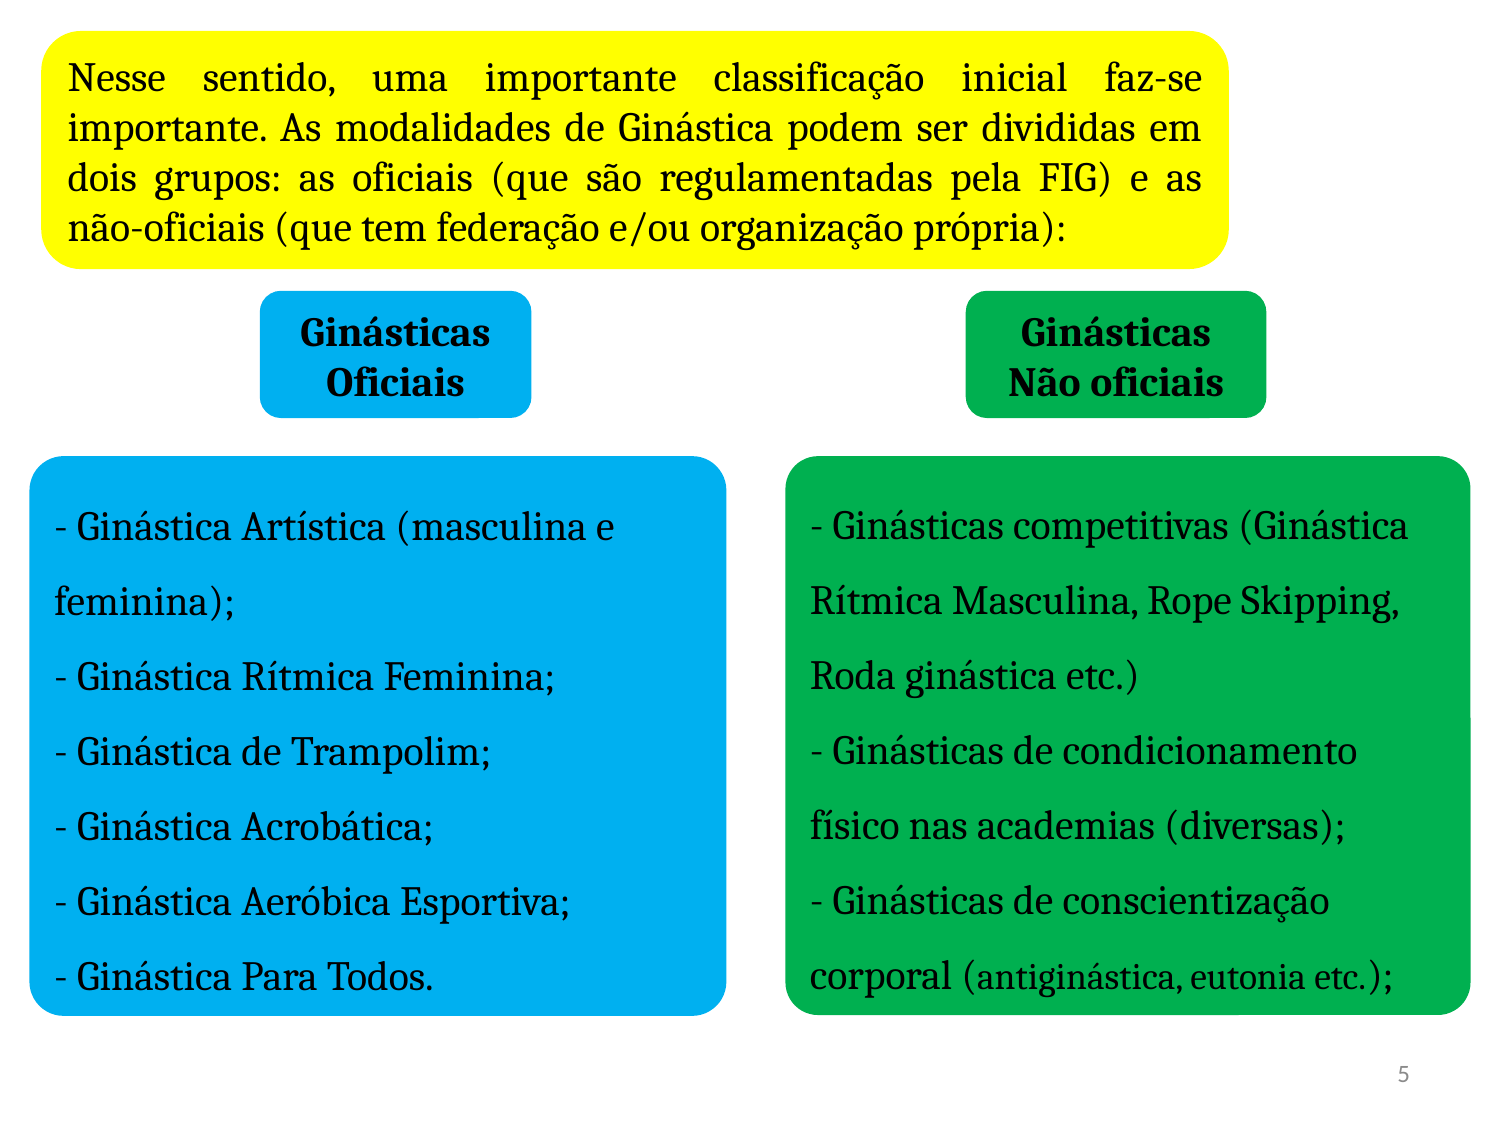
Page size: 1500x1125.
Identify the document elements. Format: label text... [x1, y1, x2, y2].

text_box - Ginástica Artística (masculina e feminina); - Ginástica Rítmica Feminina; - Ginástica de Trampolim; - Ginástica Acrobática; - Ginástica Aeróbica Esportiva; - Ginástica Para Todos. [29, 456, 727, 1016]
text_box Ginásticas Oficiais [259, 290, 532, 419]
text_box Nesse sentido, uma importante classificação inicial faz-se importante. As modalidades de Ginástica podem ser divididas em dois grupos: as oficiais (que são regulamentadas pela FIG) e as não-oficiais (que tem federação e/ou organização própria): [41, 30, 1229, 270]
slide_number 5 [1074, 1042, 1425, 1103]
text_box Ginásticas Não oficiais [965, 290, 1267, 419]
text_box - Ginásticas competitivas (Ginástica Rítmica Masculina, Rope Skipping, Roda ginástica etc.) - Ginásticas de condicionamento físico nas academias (diversas); - Ginásticas de conscientização corporal (antiginástica, eutonia etc.); [785, 456, 1471, 1016]
